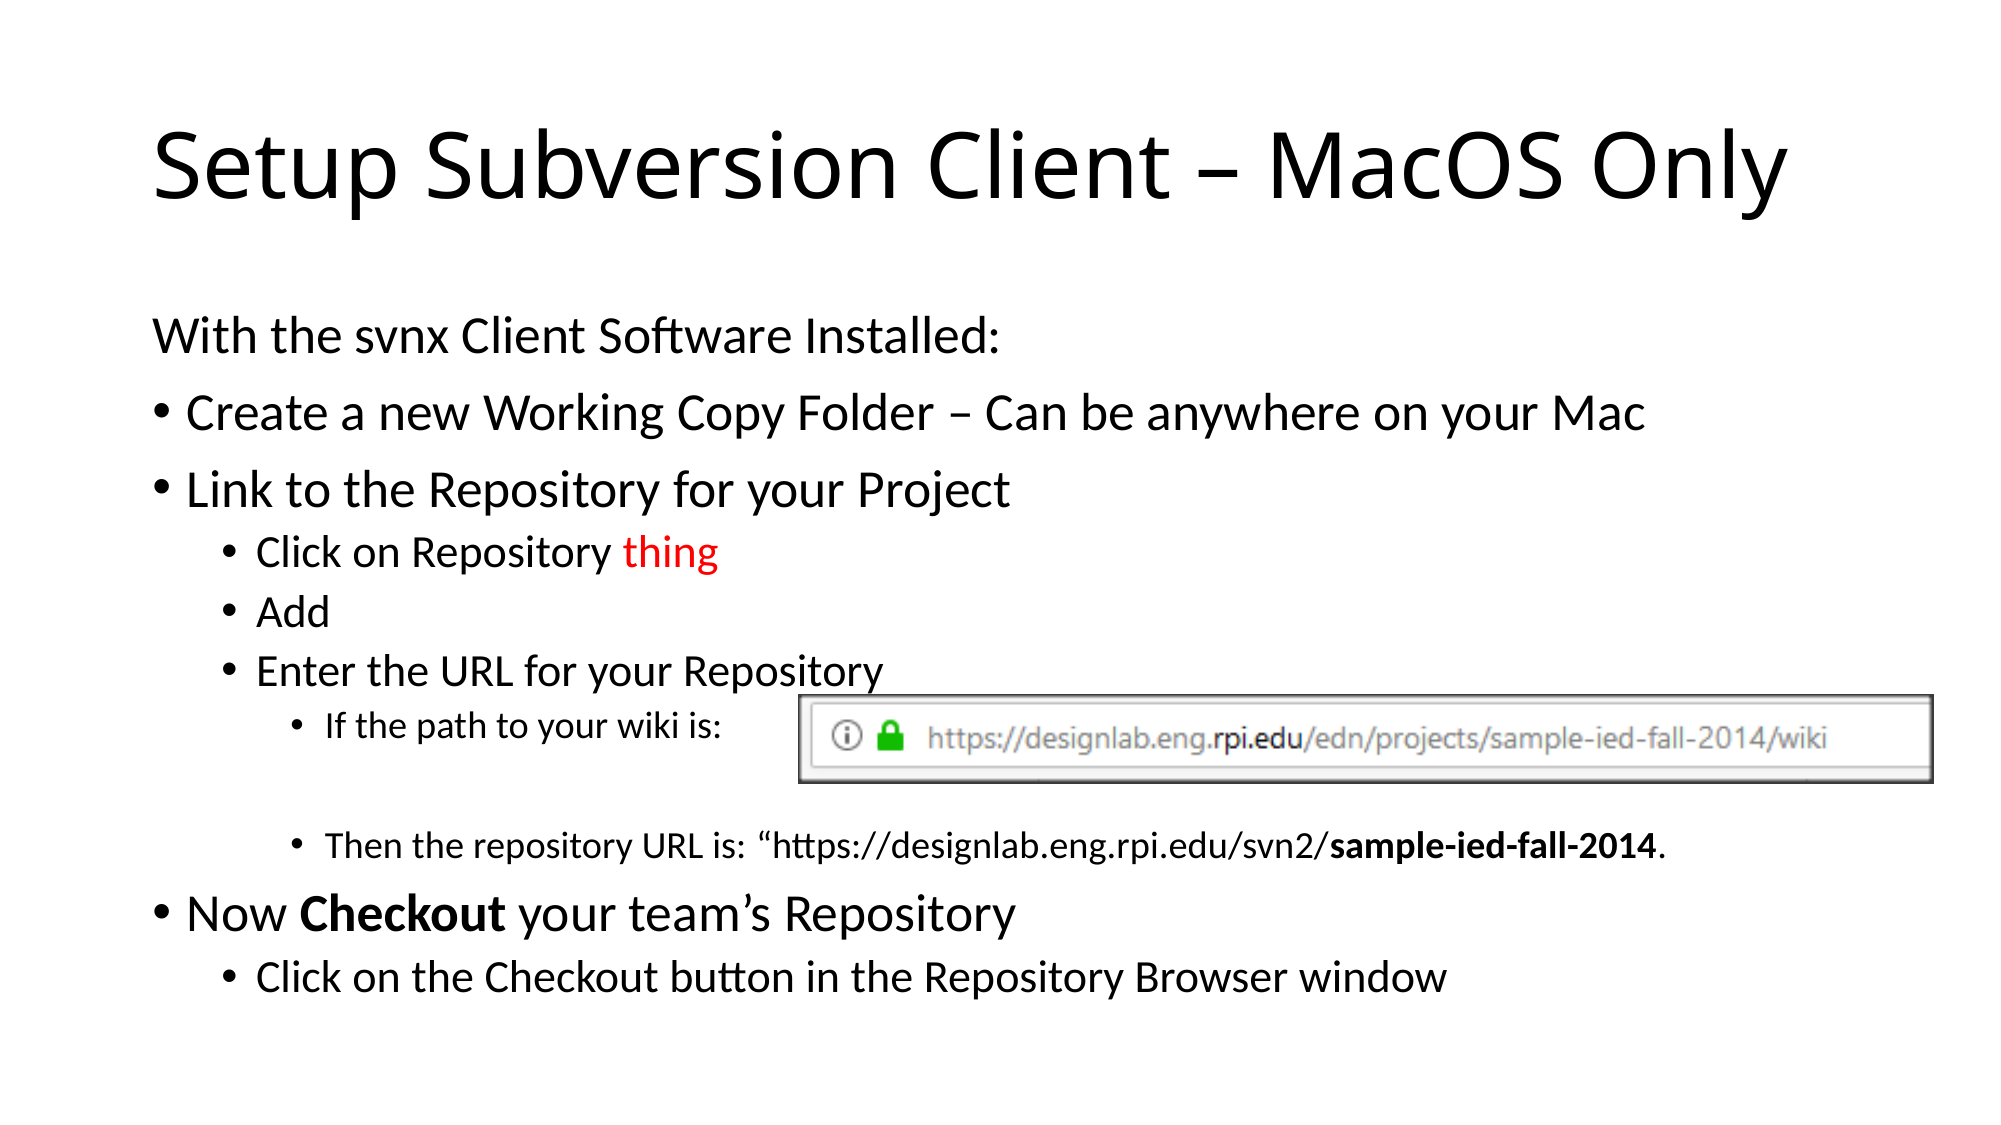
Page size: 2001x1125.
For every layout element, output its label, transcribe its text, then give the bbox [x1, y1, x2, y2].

picture [798, 694, 1934, 784]
list With the svnx Client Software Installed: Create a new Working Copy Folder – Can be anywhere on your Mac Link to the Repository for your Project Click on Repository thing Add Enter the URL for your Repository If the path to your wiki is: Then the repository URL is: “https://designlab.eng.rpi.edu/svn2/sample-ied-fall-2014. Now Checkout your team’s Repository Click on the Checkout button in the Repository Browser window [137, 299, 1863, 1014]
title Setup Subversion Client – MacOS Only [137, 59, 1863, 278]
